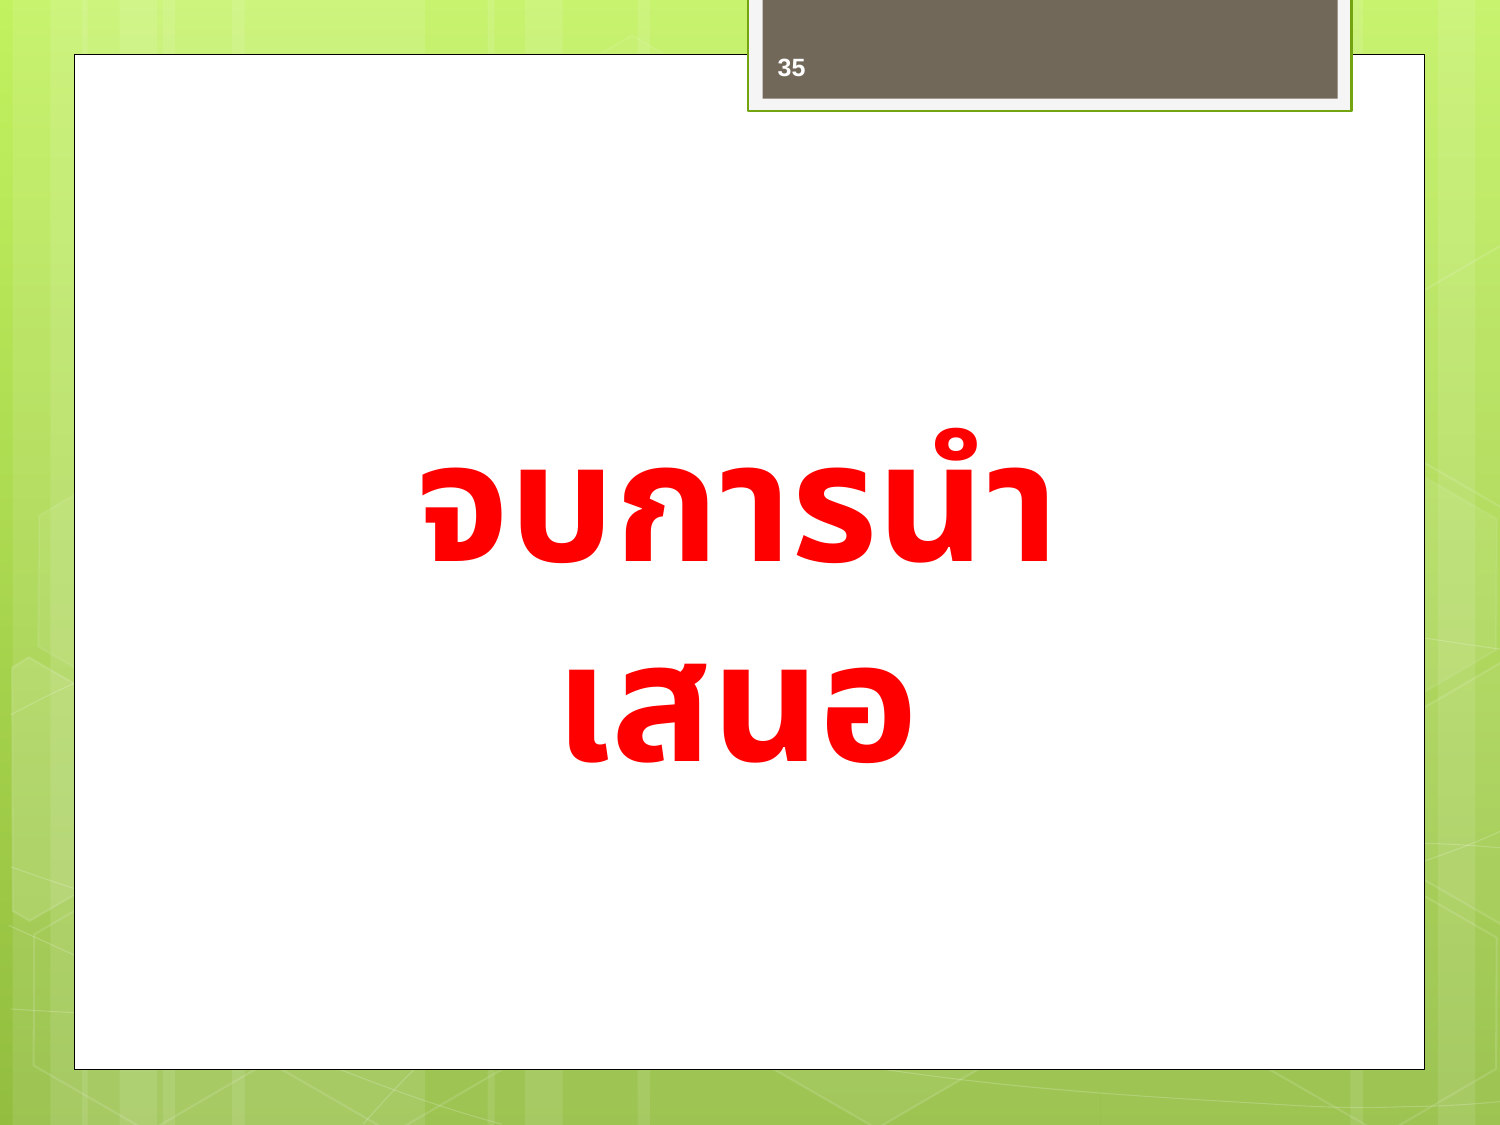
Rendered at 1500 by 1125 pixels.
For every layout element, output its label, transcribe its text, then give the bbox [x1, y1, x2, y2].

text_box จบการนำเสนอ [249, 387, 1225, 803]
slide_number 35 [762, 36, 982, 97]
